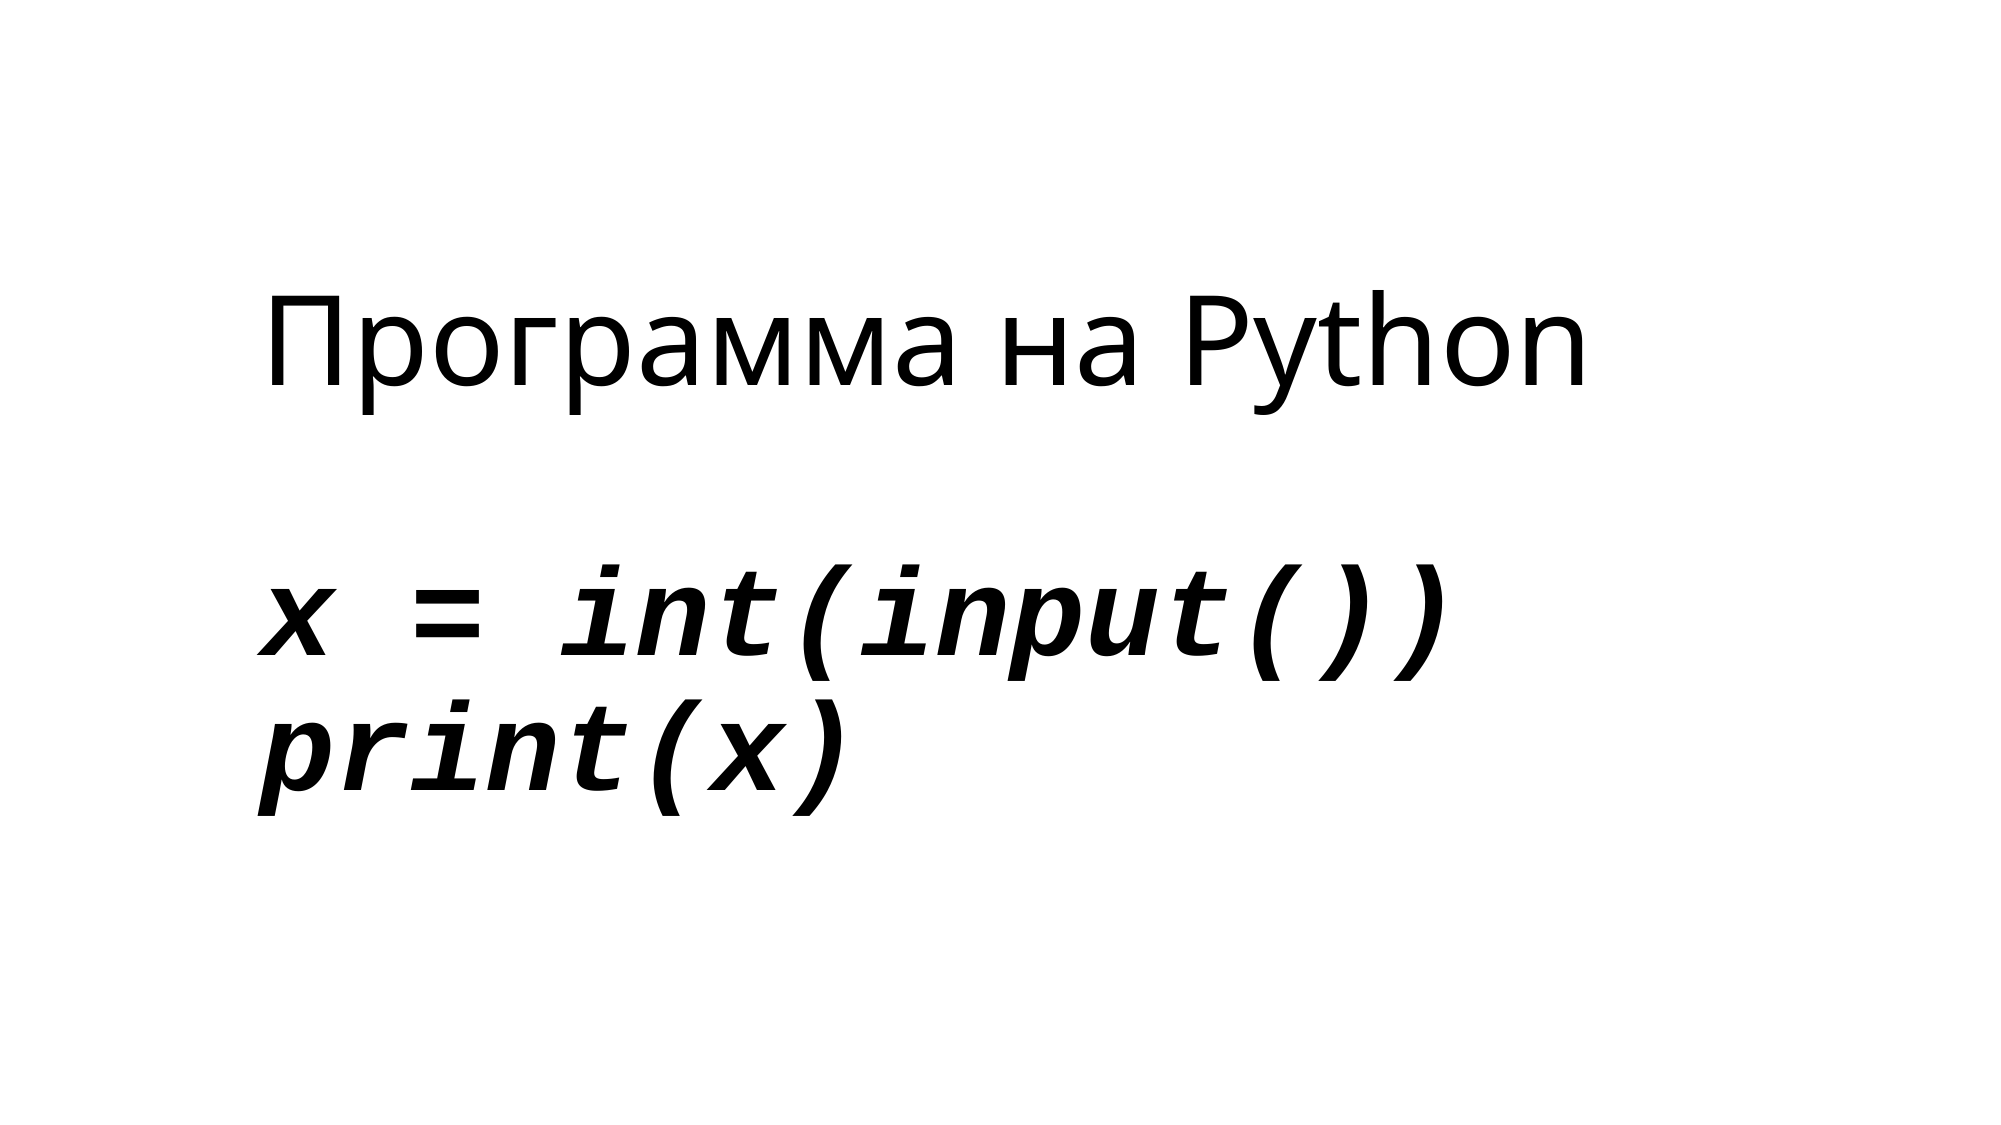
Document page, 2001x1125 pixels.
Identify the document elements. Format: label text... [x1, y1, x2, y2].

title Программа на Python x = int(input()) print(x) [245, 47, 1746, 825]
